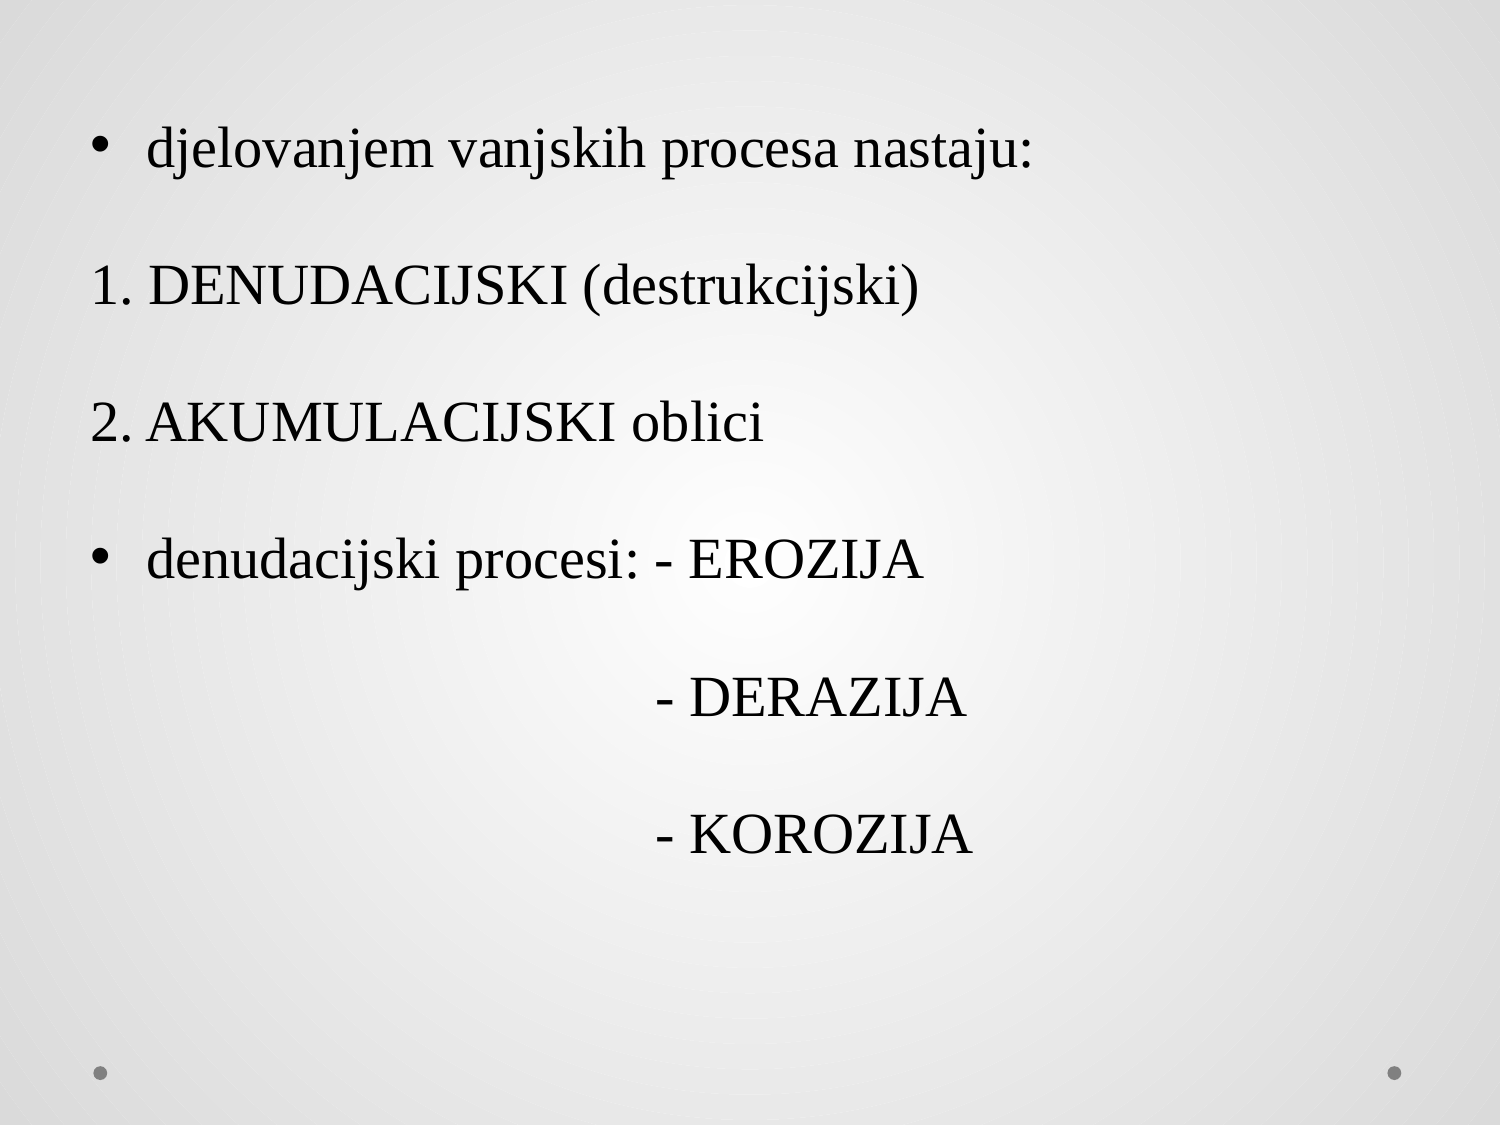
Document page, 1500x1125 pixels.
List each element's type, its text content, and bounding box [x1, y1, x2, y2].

list djelovanjem vanjskih procesa nastaju: 1. DENUDACIJSKI (destrukcijski) 2. AKUMULACIJSKI oblici denudacijski procesi: - EROZIJA - DERAZIJA - KOROZIJA [75, 66, 1425, 1005]
